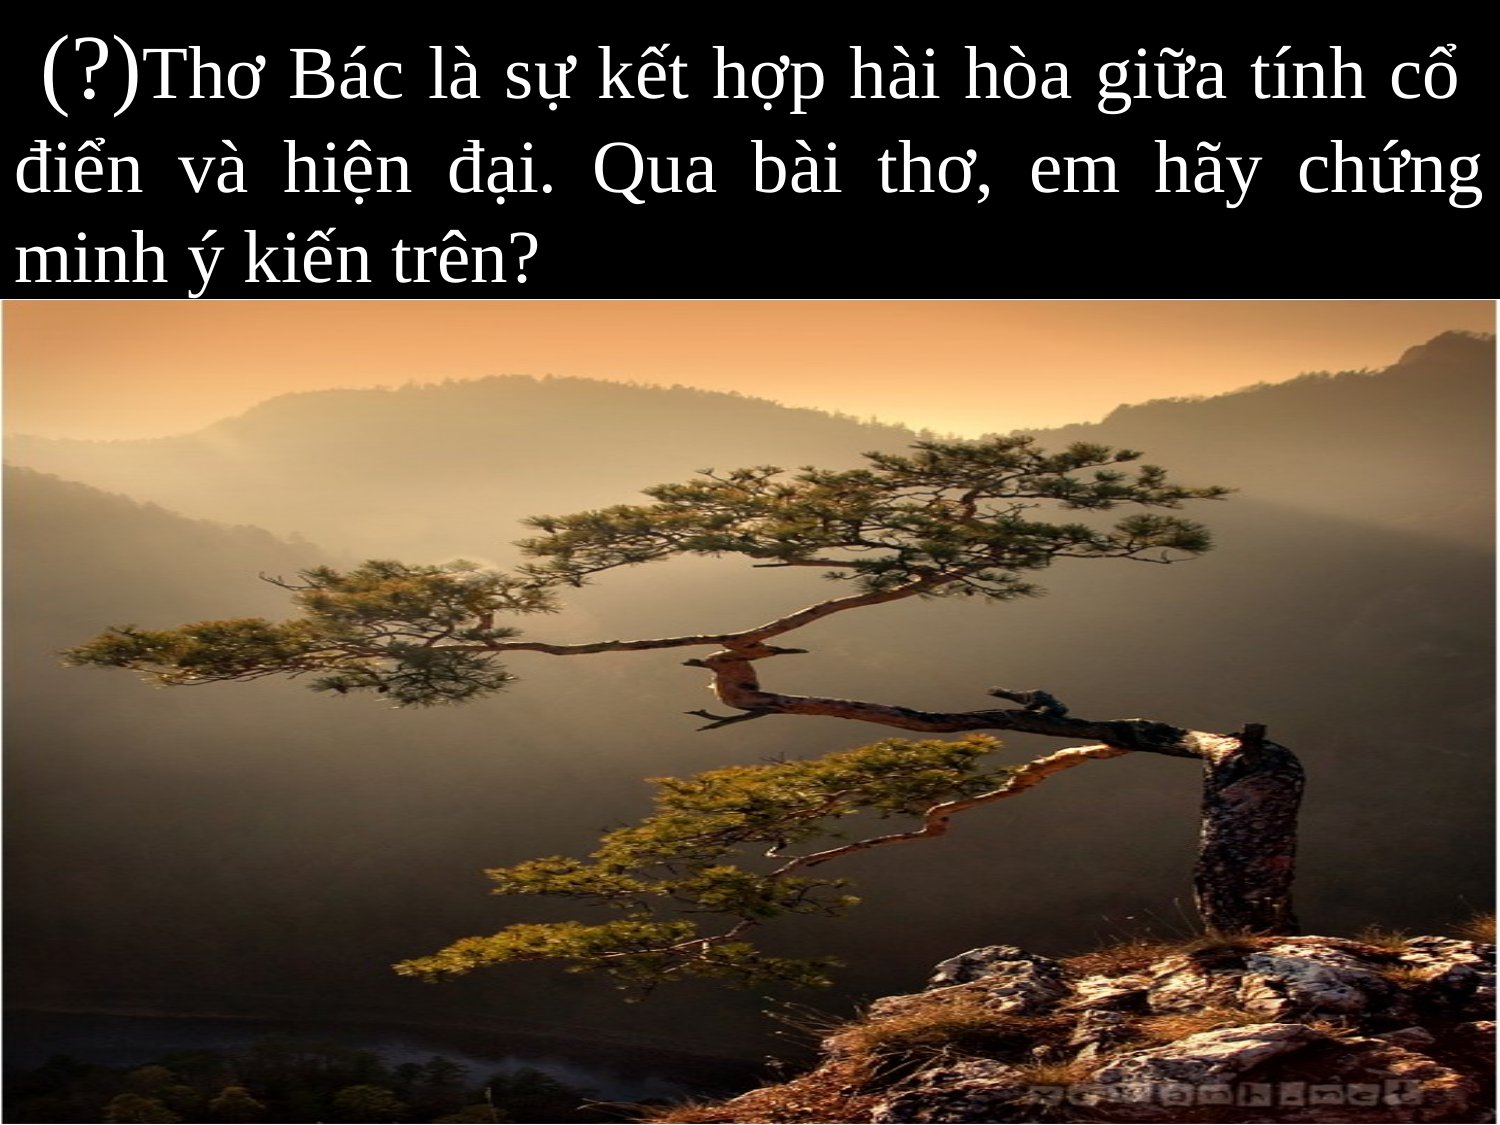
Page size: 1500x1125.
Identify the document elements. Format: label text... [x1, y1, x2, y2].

picture [0, 299, 1500, 1125]
text_box (?)Thơ Bác là sự kết hợp hài hòa giữa tính cổ điển và hiện đại. Qua bài thơ, em hãy chứng minh ý kiến trên? [0, 0, 1500, 299]
